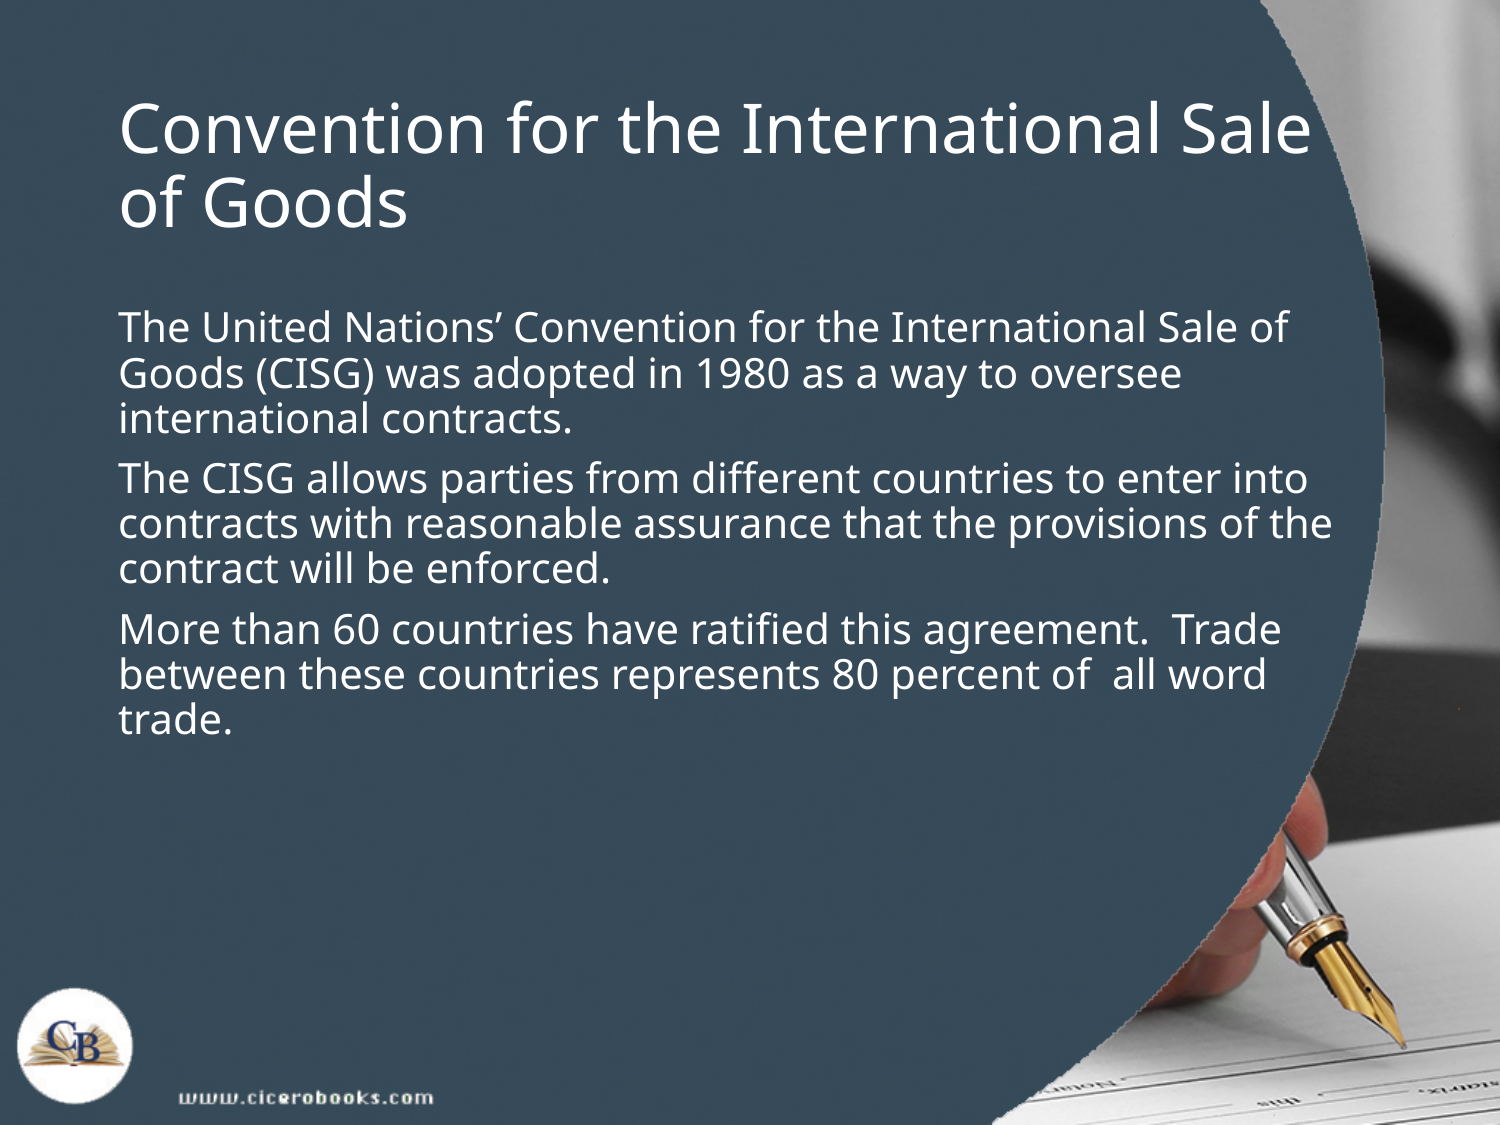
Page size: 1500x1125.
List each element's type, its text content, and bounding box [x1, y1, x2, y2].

list The United Nations’ Convention for the International Sale of Goods (CISG) was adopted in 1980 as a way to oversee international contracts. The CISG allows parties from different countries to enter into contracts with reasonable assurance that the provisions of the contract will be enforced. More than 60 countries have ratified this agreement. Trade between these countries represents 80 percent of all word trade. [103, 299, 1397, 1014]
picture [0, 0, 1500, 1125]
title Convention for the International Sale of Goods [103, 59, 1397, 278]
